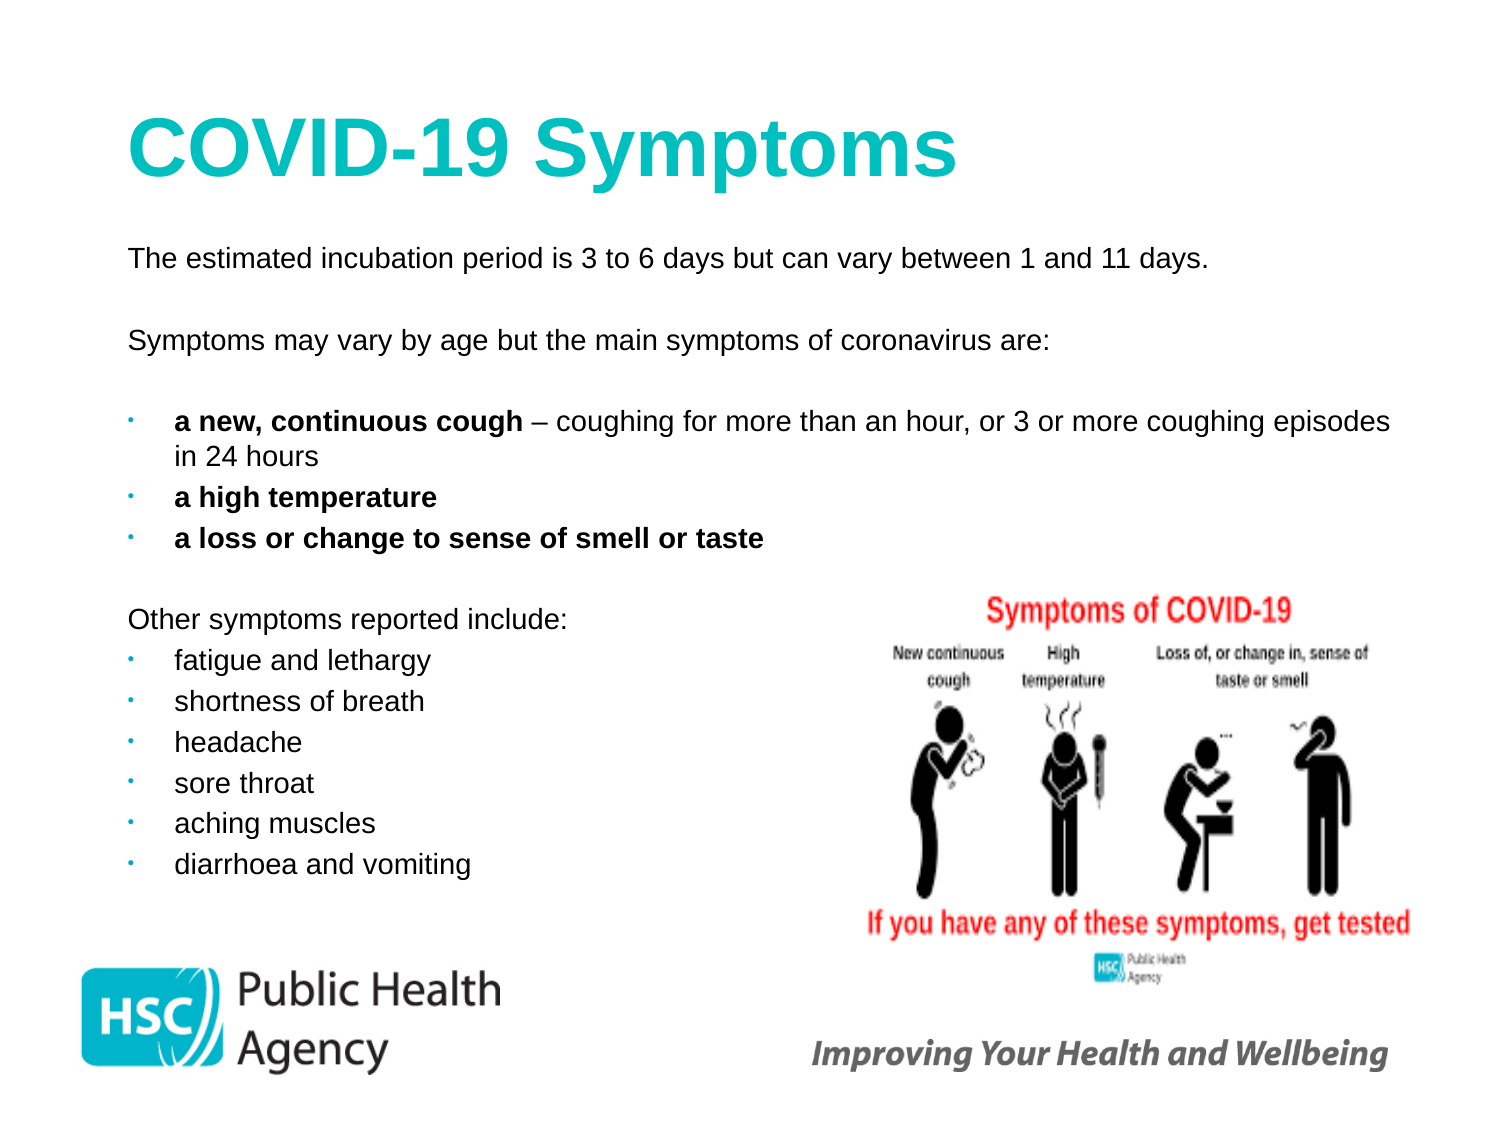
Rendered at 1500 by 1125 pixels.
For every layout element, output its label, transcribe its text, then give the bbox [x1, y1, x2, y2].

title COVID-19 Symptoms [112, 66, 1438, 220]
picture [832, 574, 1448, 988]
picture [812, 1039, 1388, 1072]
picture [75, 962, 500, 1075]
list The estimated incubation period is 3 to 6 days but can vary between 1 and 11 days. Symptoms may vary by age but the main symptoms of coronavirus are: a new, continuous cough – coughing for more than an hour, or 3 or more coughing episodes in 24 hours a high temperature a loss or change to sense of smell or taste Other symptoms reported include: fatigue and lethargy shortness of breath headache sore throat aching muscles diarrhoea and vomiting [112, 231, 1438, 913]
